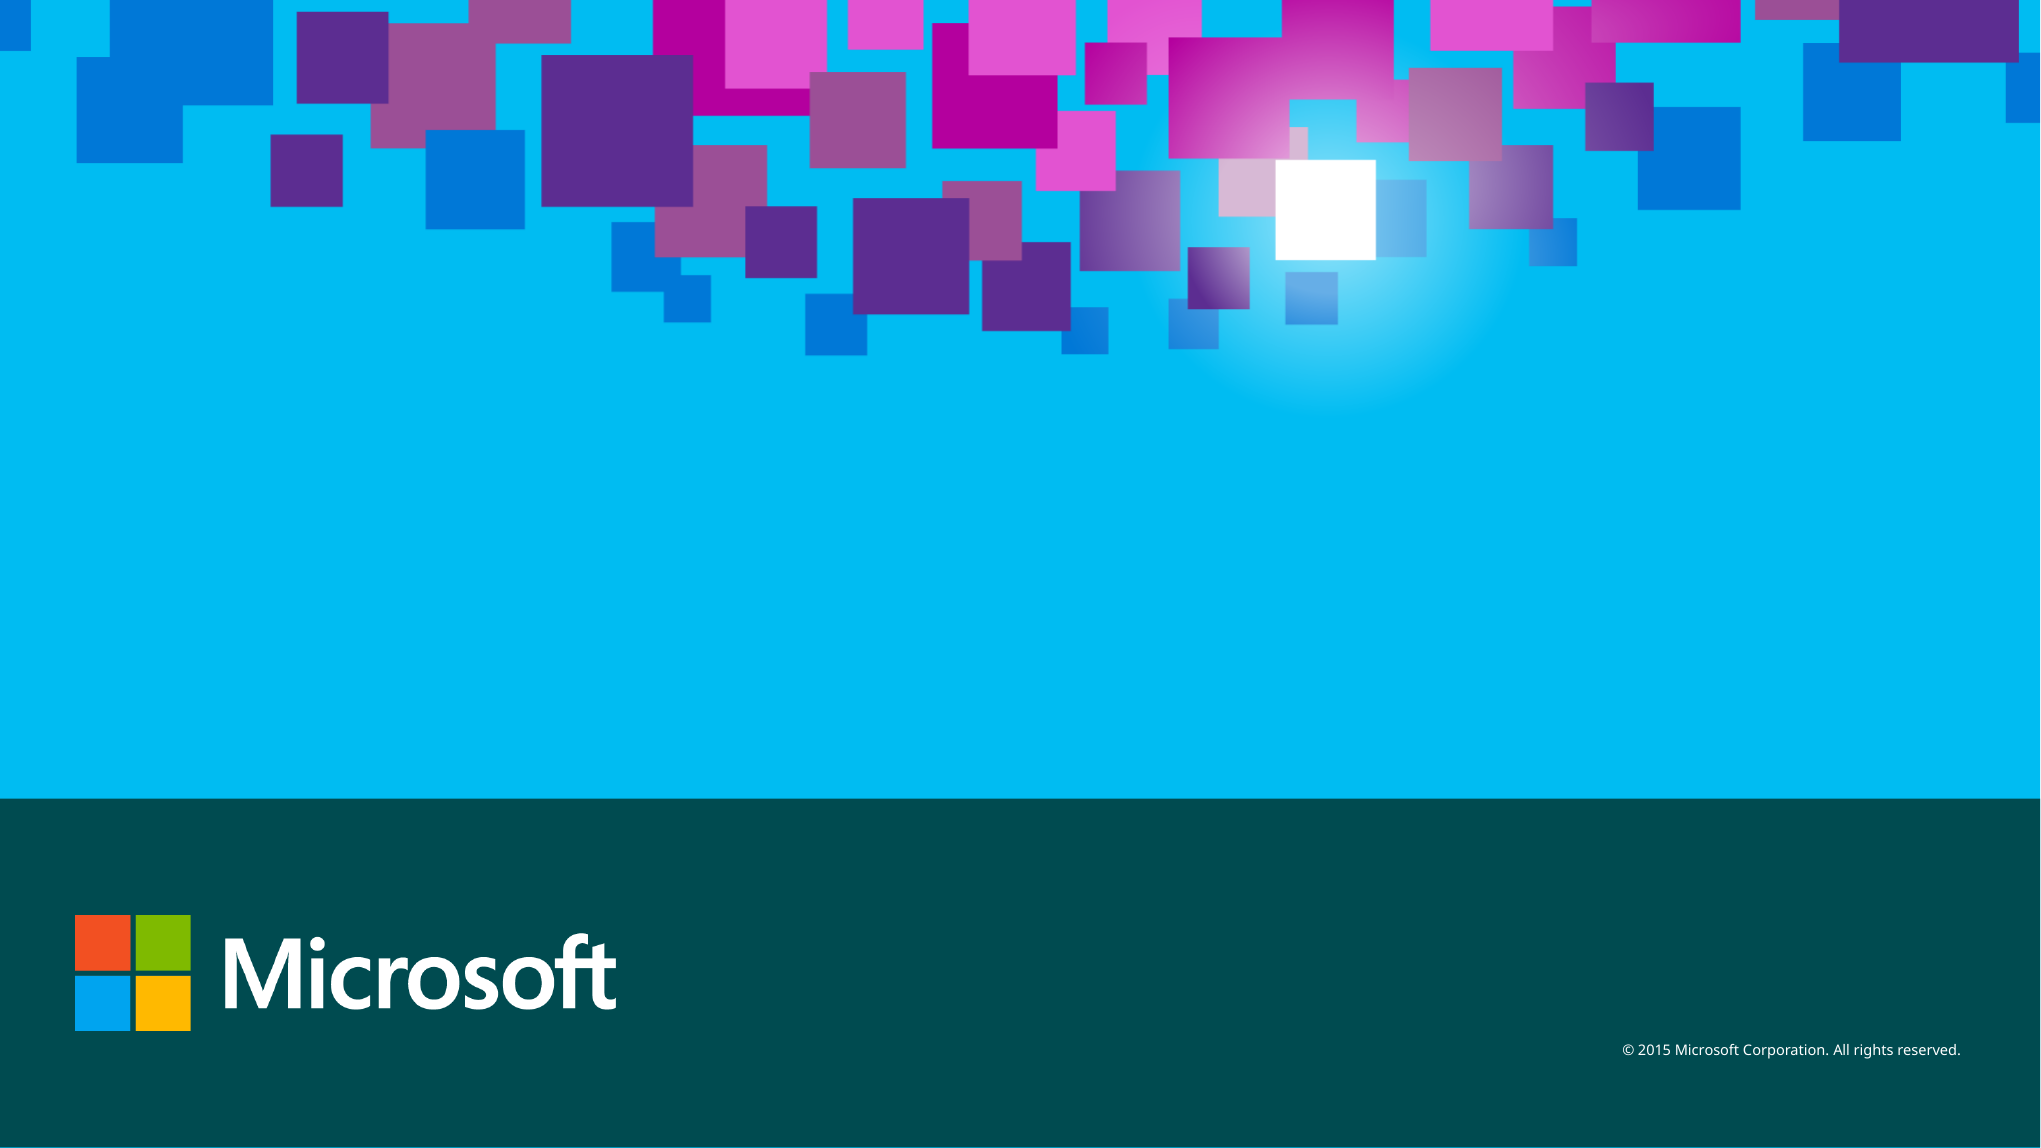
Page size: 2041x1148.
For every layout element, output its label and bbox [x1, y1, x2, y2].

picture [271, 135, 342, 206]
picture [0, 0, 30, 50]
picture [75, 915, 616, 1031]
picture [848, 0, 923, 49]
picture [932, 0, 1576, 392]
picture [78, 0, 272, 162]
picture [1756, 0, 2041, 140]
picture [542, 0, 906, 321]
picture [806, 182, 1107, 354]
picture [1430, 0, 1740, 209]
picture [297, 0, 571, 228]
